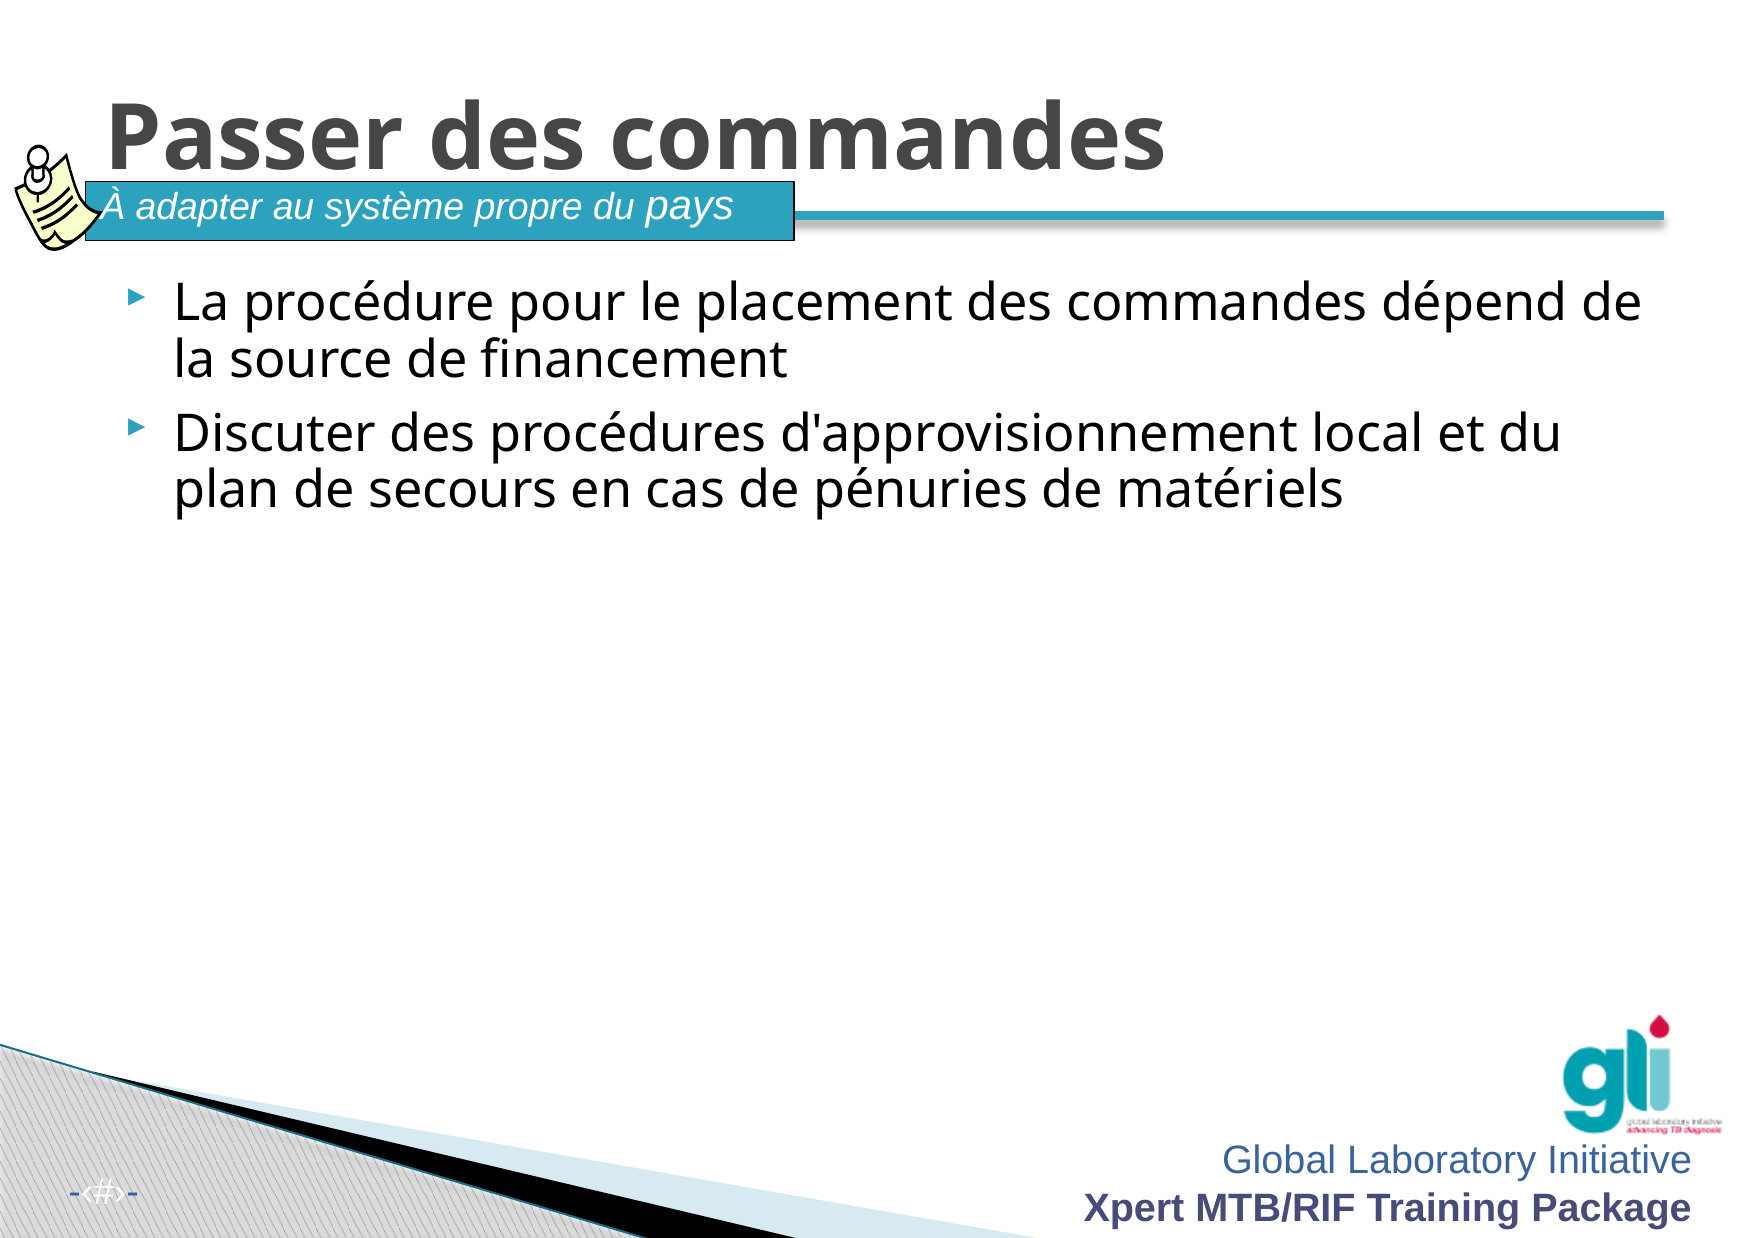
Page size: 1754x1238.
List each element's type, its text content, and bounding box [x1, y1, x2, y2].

text_box [108, 181, 794, 241]
list La procédure pour le placement des commandes dépend de la source de financement Discuter des procédures d'approvisionnement local et du plan de secours en cas de pénuries de matériels [87, 267, 1666, 996]
title Passer des commandes [87, 49, 1666, 216]
text_box À adapter au système propre du pays [108, 169, 783, 235]
picture [1553, 1011, 1727, 1139]
picture [14, 143, 104, 253]
